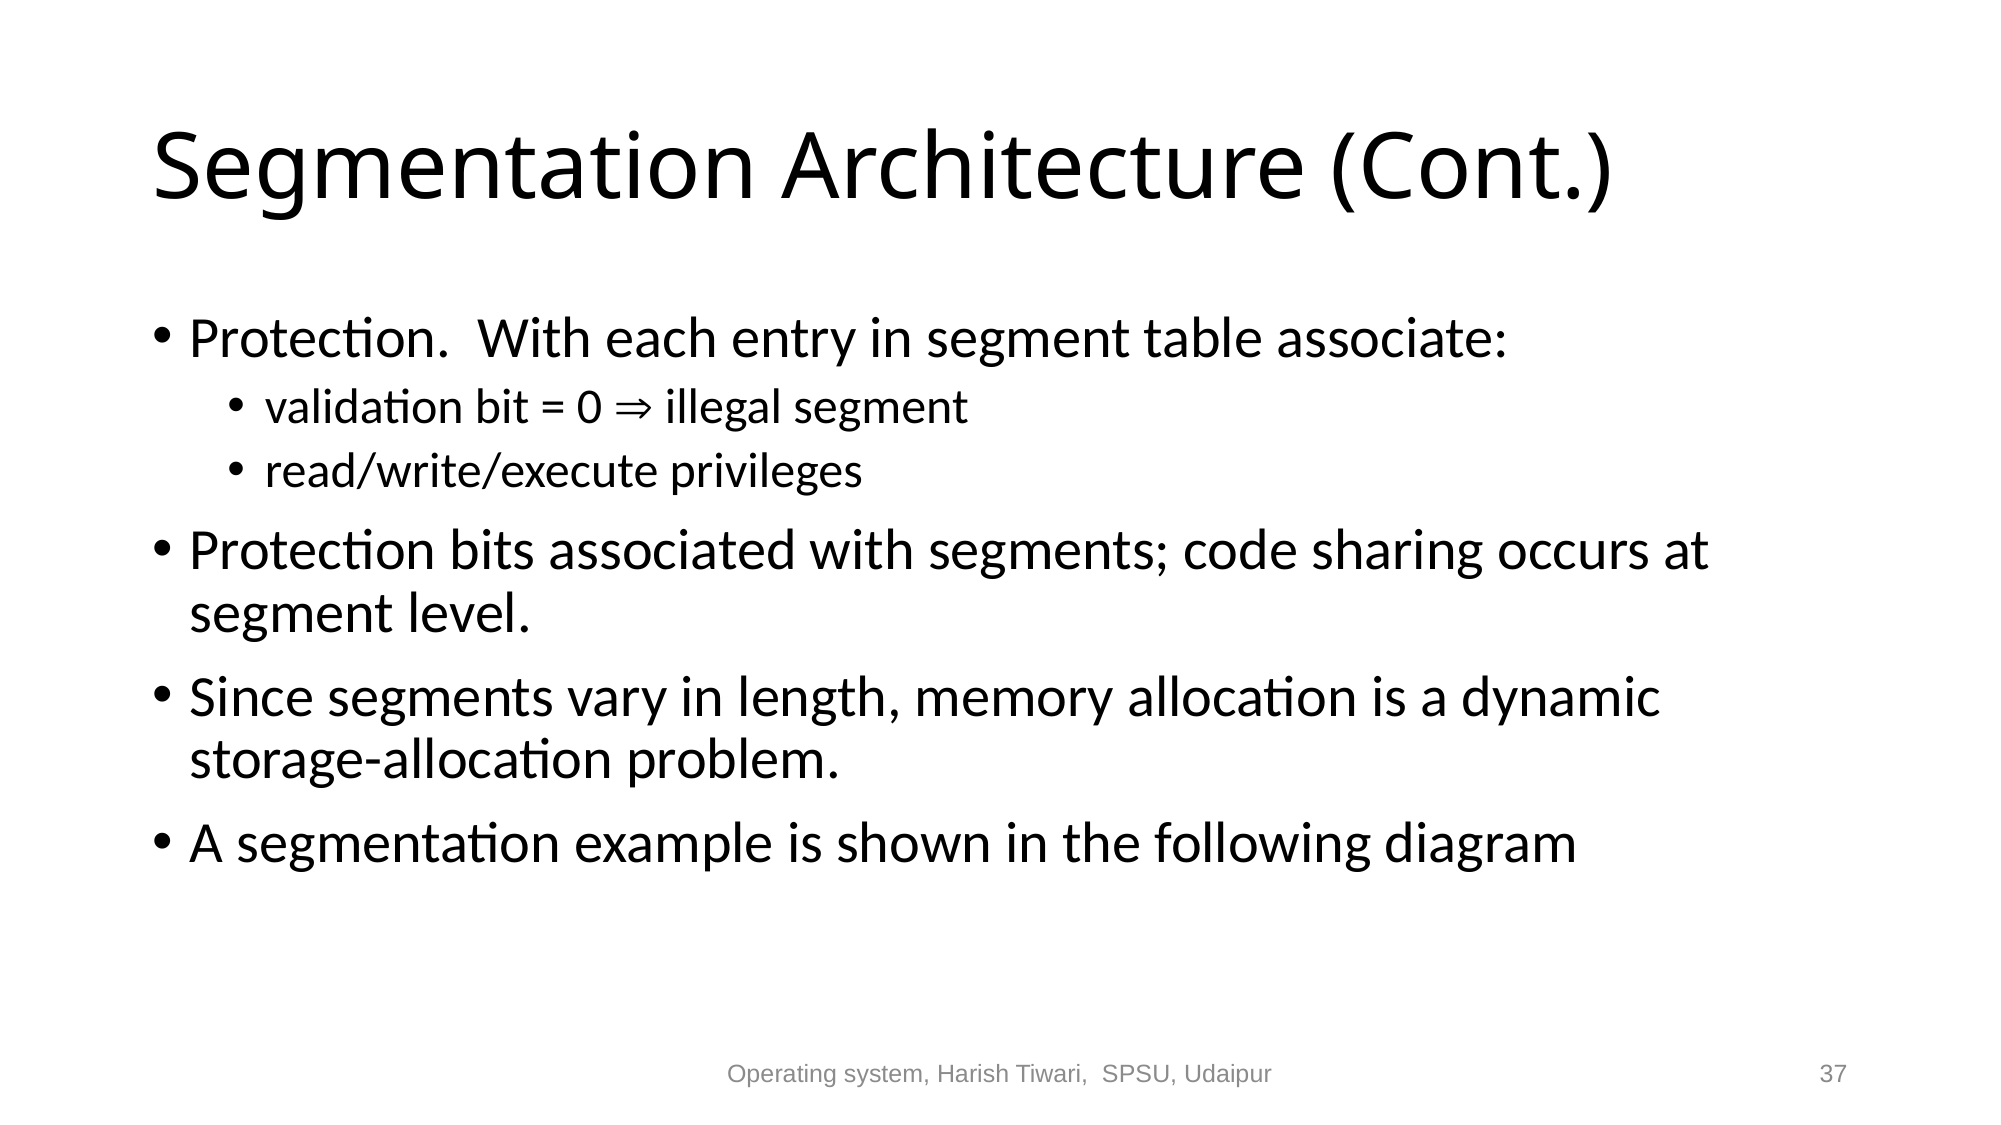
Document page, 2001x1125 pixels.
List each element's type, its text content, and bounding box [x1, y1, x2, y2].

list Protection. With each entry in segment table associate: validation bit = 0  illegal segment read/write/execute privileges Protection bits associated with segments; code sharing occurs at segment level. Since segments vary in length, memory allocation is a dynamic storage-allocation problem. A segmentation example is shown in the following diagram [137, 299, 1863, 1014]
slide_number 37 [1412, 1042, 1863, 1103]
footer Operating system, Harish Tiwari, SPSU, Udaipur [662, 1042, 1338, 1103]
title Segmentation Architecture (Cont.) [137, 59, 1863, 278]
